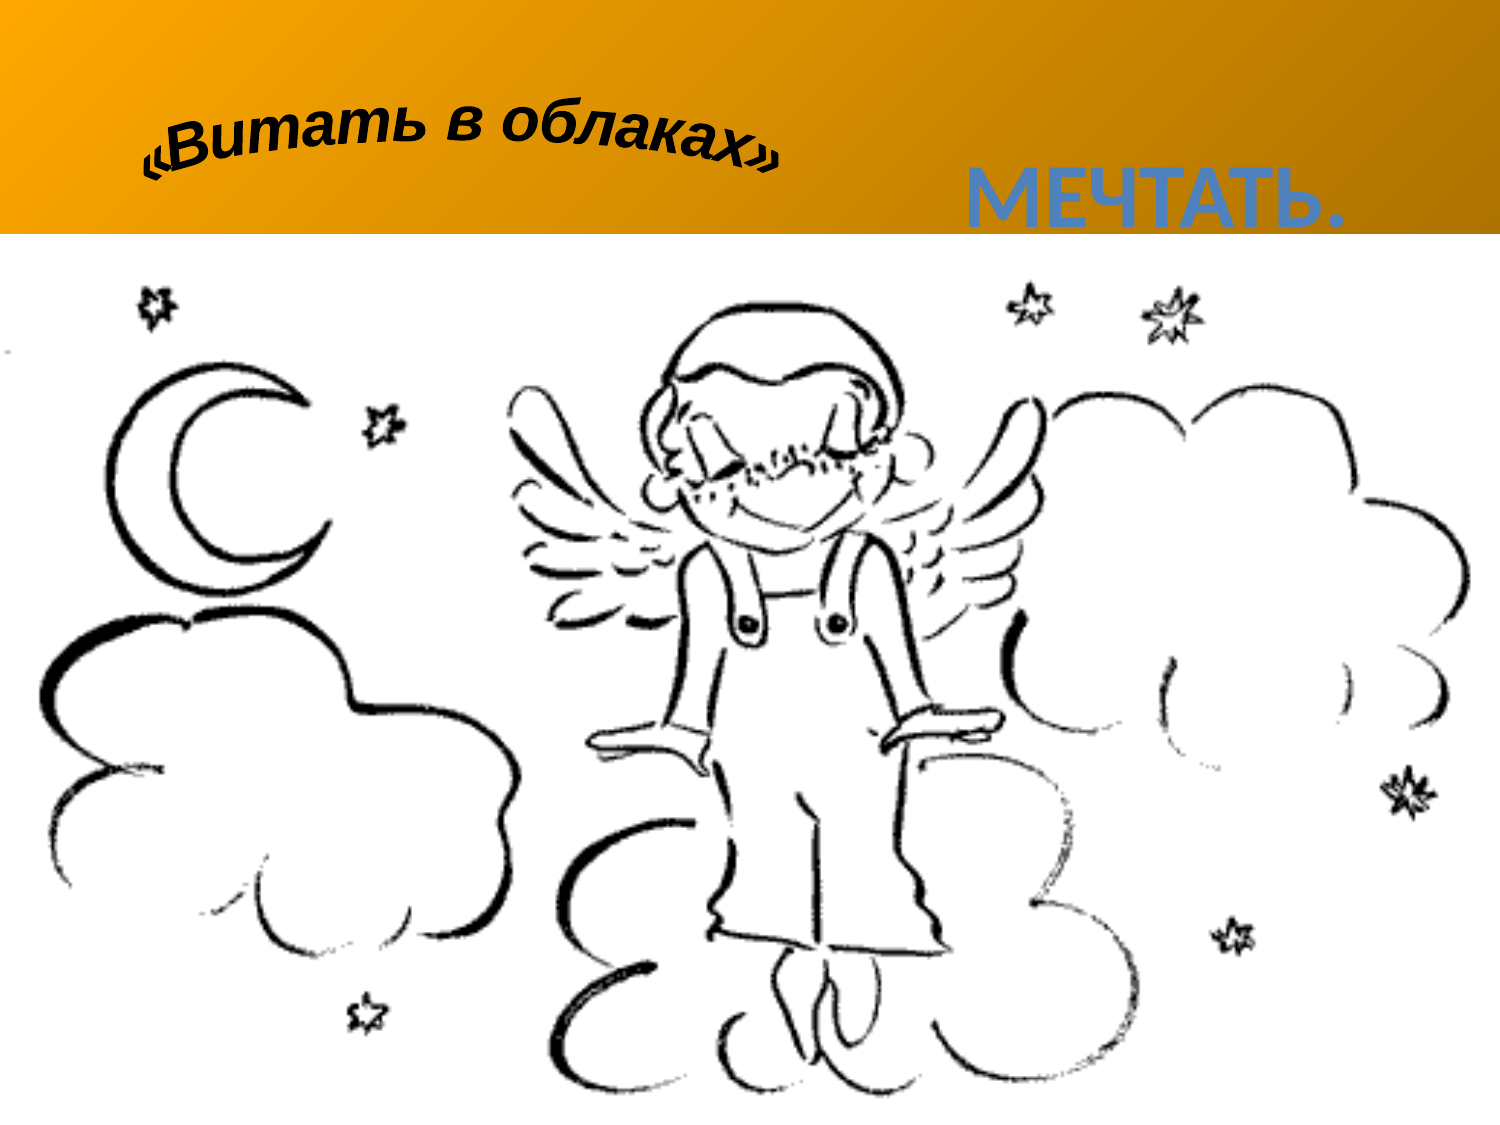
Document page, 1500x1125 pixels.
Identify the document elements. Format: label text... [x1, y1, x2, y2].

text_box мечтать. [949, 128, 1395, 233]
picture [0, 234, 1500, 1125]
